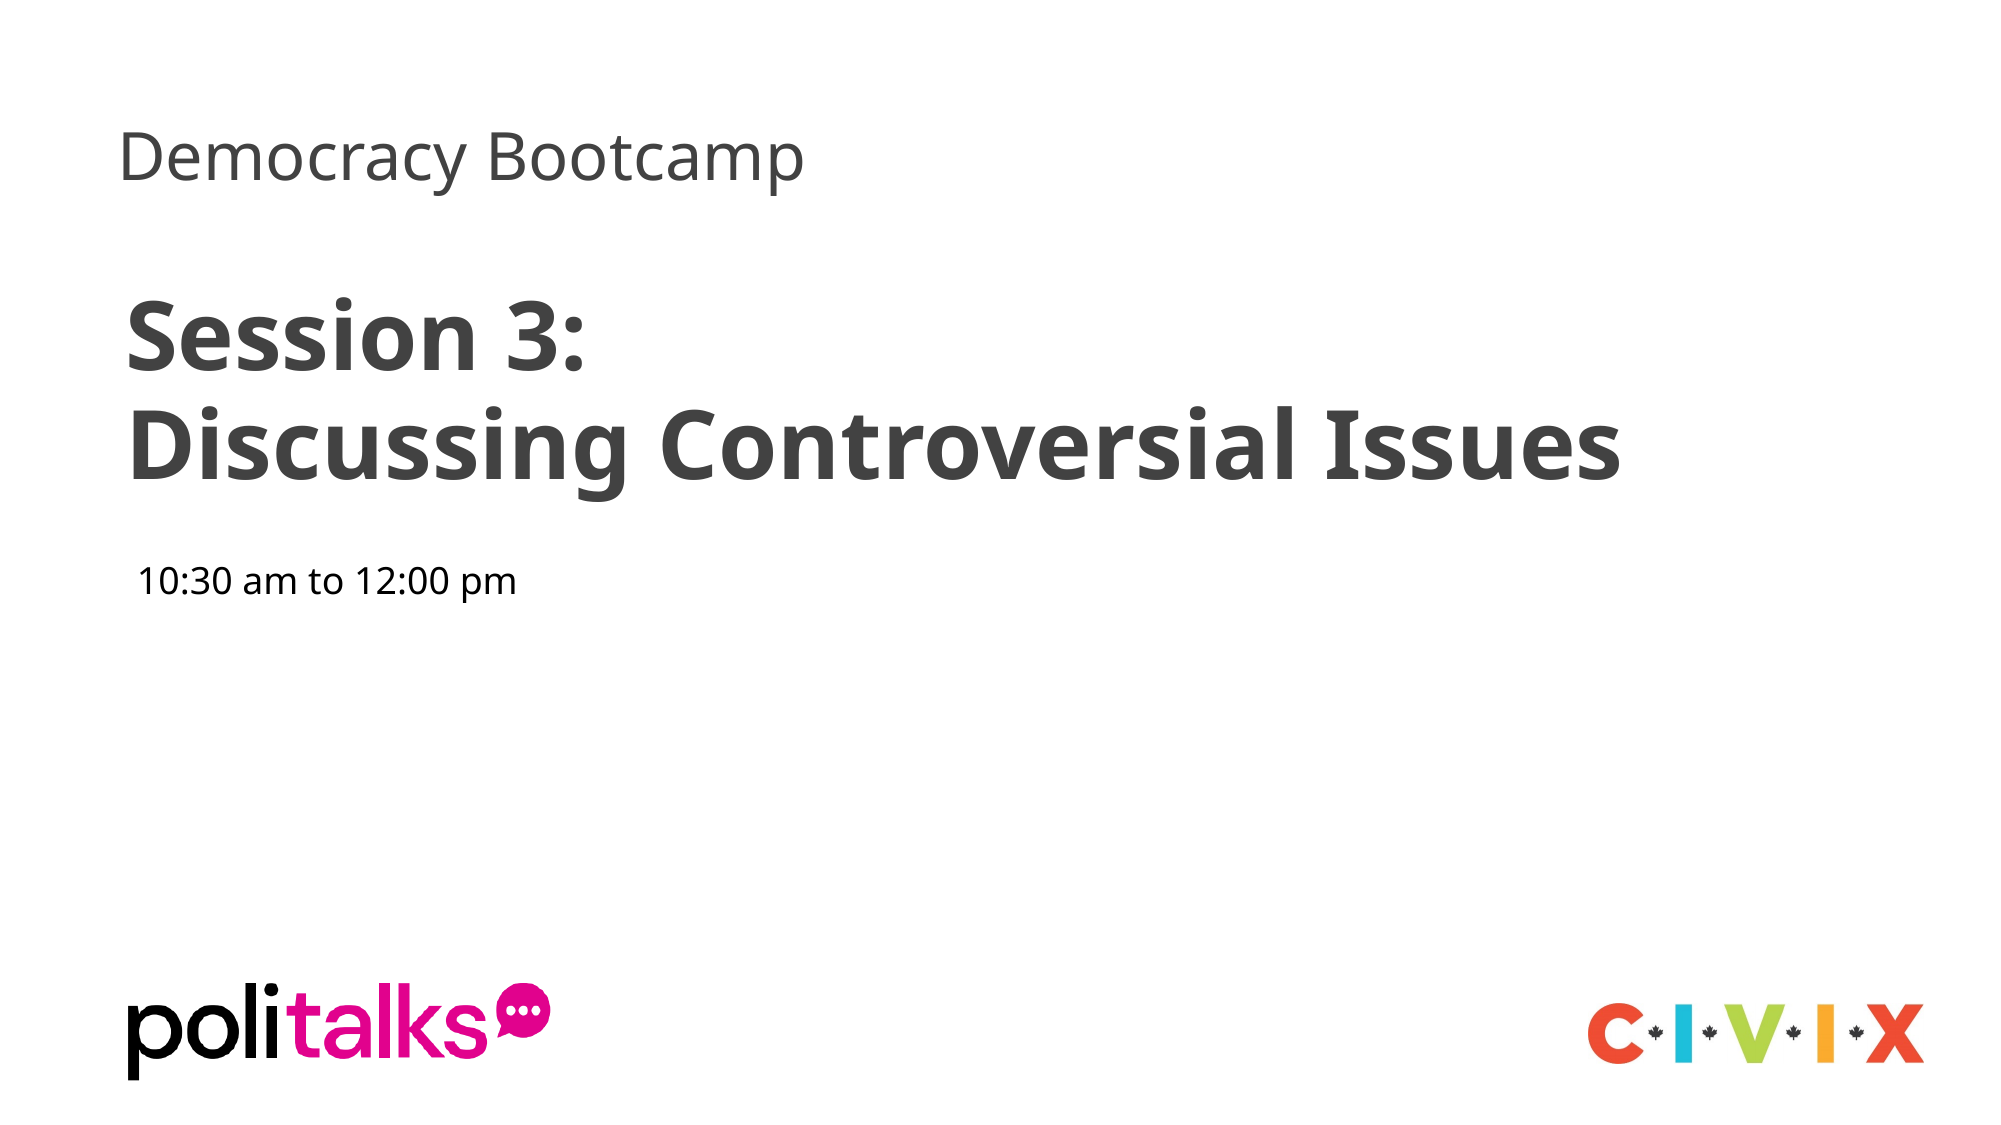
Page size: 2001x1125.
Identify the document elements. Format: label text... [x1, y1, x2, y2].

picture [109, 951, 576, 1109]
text_box 10:30 am to 12:00 pm [121, 542, 966, 618]
list Democracy Bootcamp [102, 121, 1768, 214]
picture [1588, 1002, 1924, 1064]
text_box Session 3: Discussing Controversial Issues [109, 275, 1835, 568]
